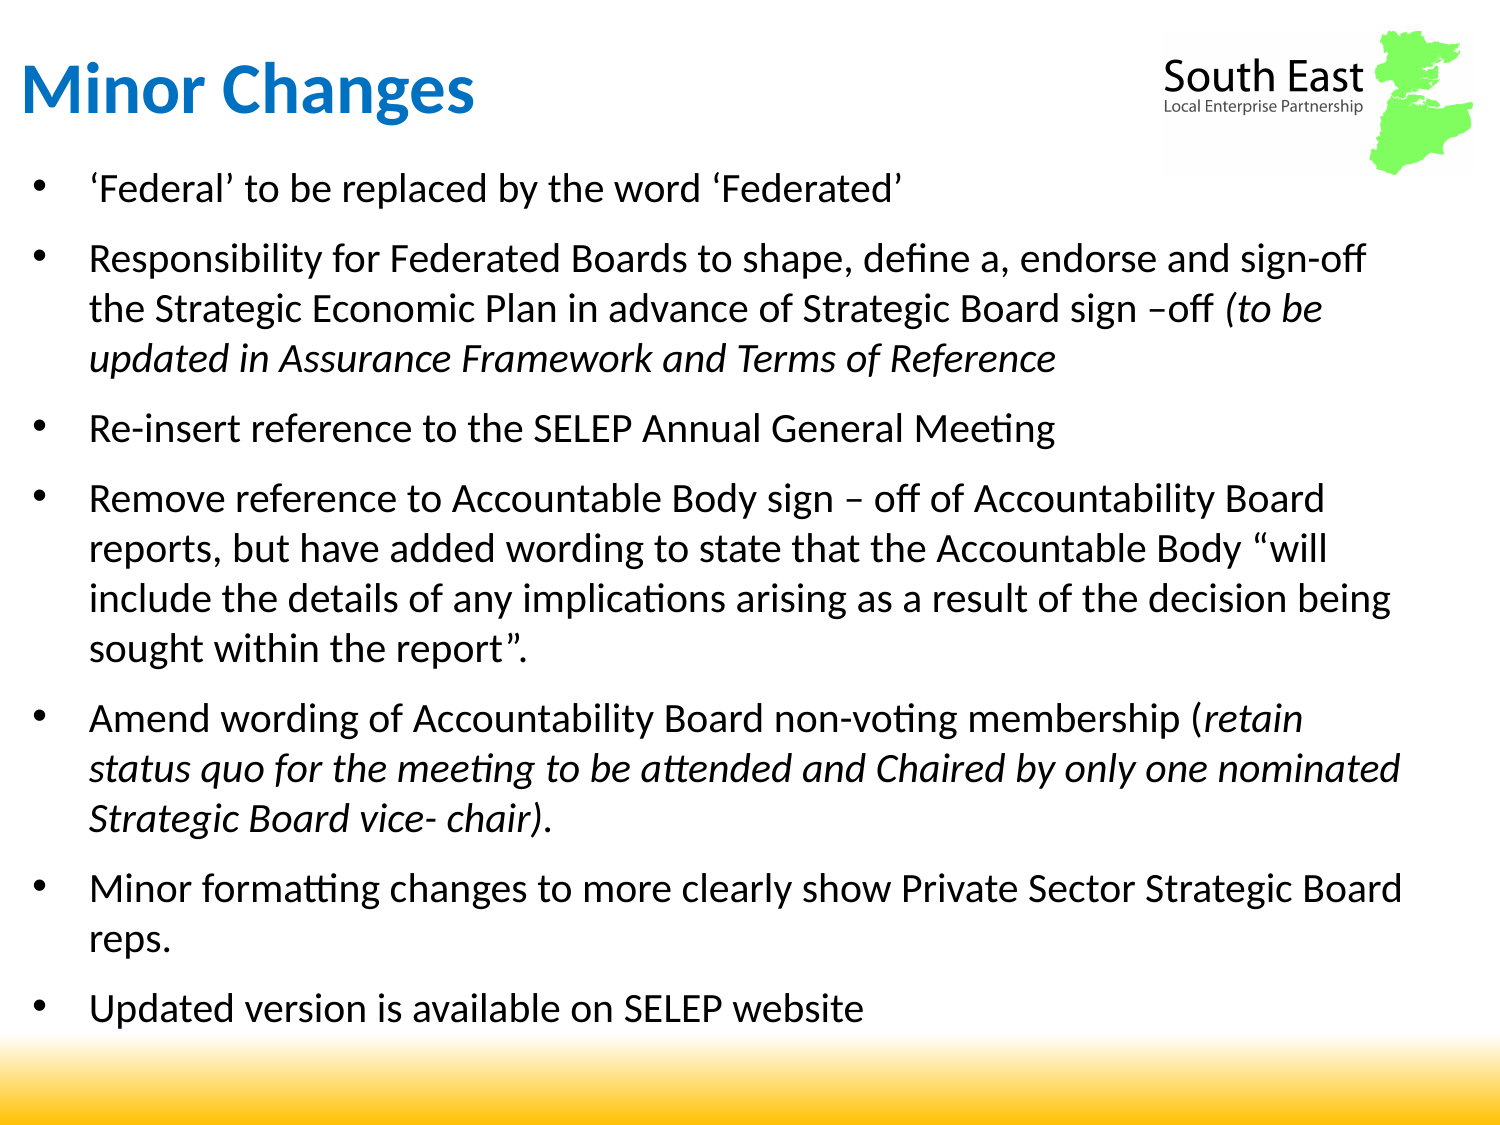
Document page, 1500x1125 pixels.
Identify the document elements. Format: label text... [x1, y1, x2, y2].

picture [1356, 31, 1473, 175]
text_box ‘Federal’ to be replaced by the word ‘Federated’ Responsibility for Federated Boards to shape, define a, endorse and sign-off the Strategic Economic Plan in advance of Strategic Board sign –off (to be updated in Assurance Framework and Terms of Reference Re-insert reference to the SELEP Annual General Meeting Remove reference to Accountable Body sign – off of Accountability Board reports, but have added wording to state that the Accountable Body “will include the details of any implications arising as a result of the decision being sought within the report”. Amend wording of Accountability Board non-voting membership (retain status quo for the meeting to be attended and Chaired by only one nominated Strategic Board vice- chair). Minor formatting changes to more clearly show Private Sector Strategic Board reps. Updated version is available on SELEP website [17, 133, 1424, 1038]
text_box Minor Changes [5, 7, 1356, 161]
